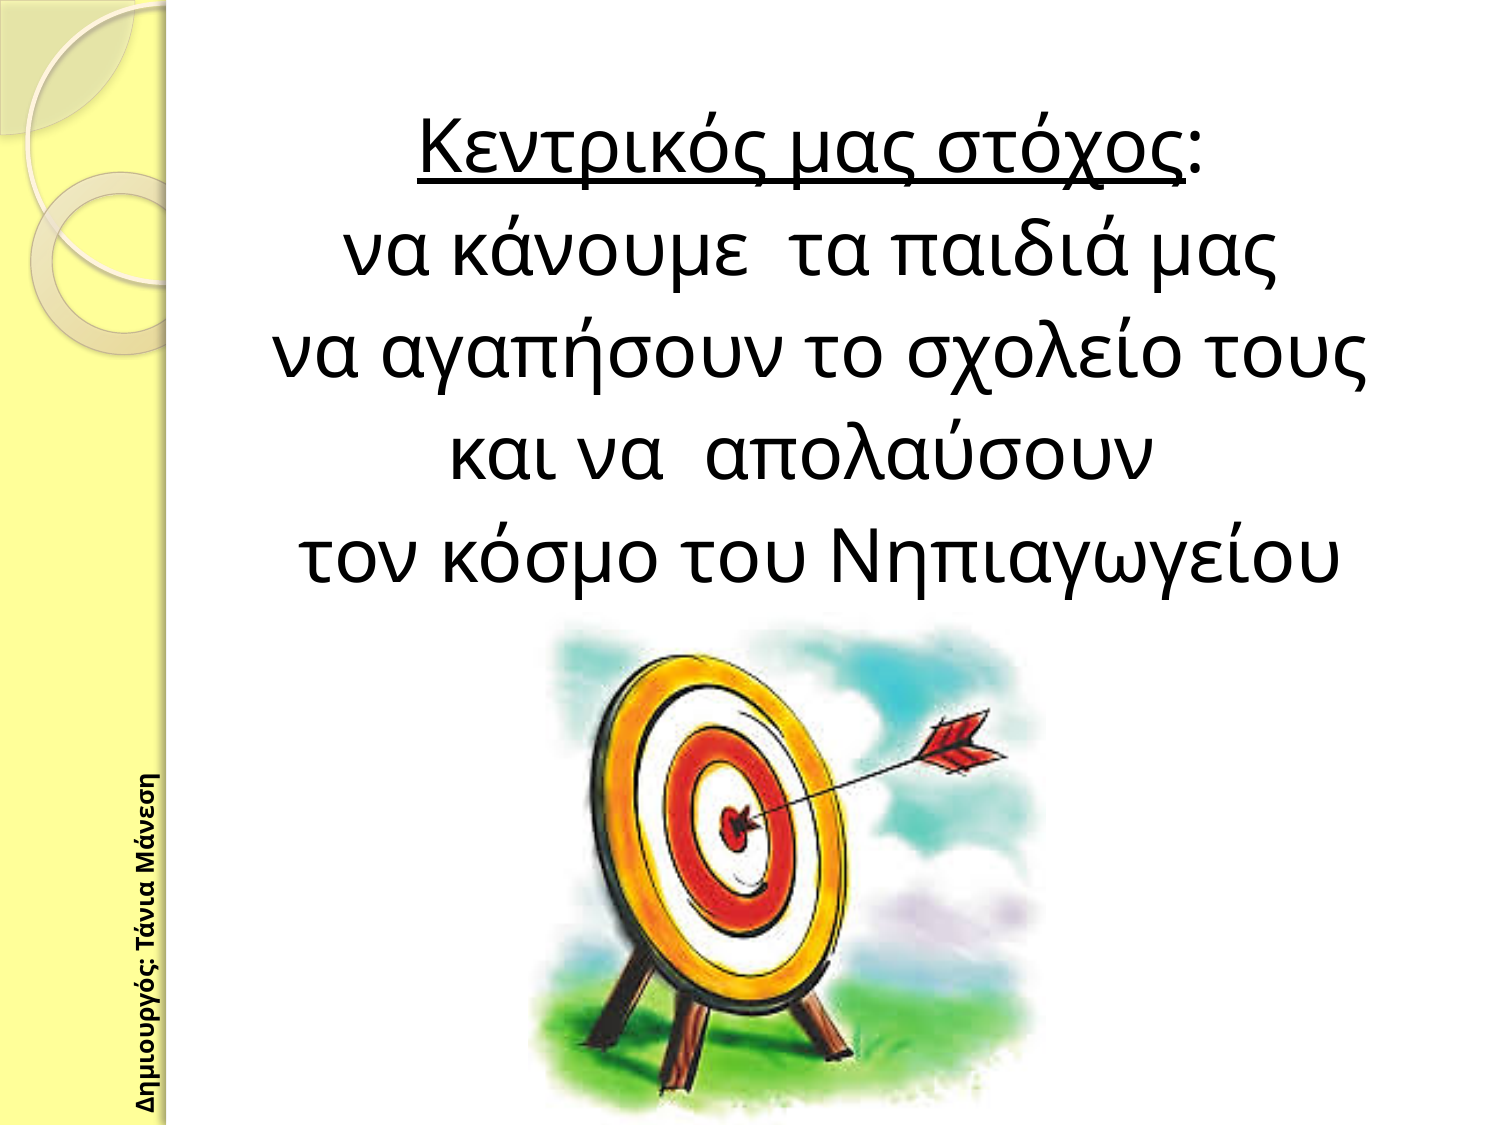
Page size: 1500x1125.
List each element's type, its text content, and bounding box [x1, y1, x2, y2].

picture [528, 612, 1046, 1125]
list Κεντρικός μας στόχος: να κάνουμε τα παιδιά μας να αγαπήσουν το σχολείο τους και να απολαύσουν τον κόσμο του Νηπιαγωγείου [129, 90, 1500, 1005]
text_box Δημιουργός: Τάνια Μάνεση [121, 568, 167, 1125]
